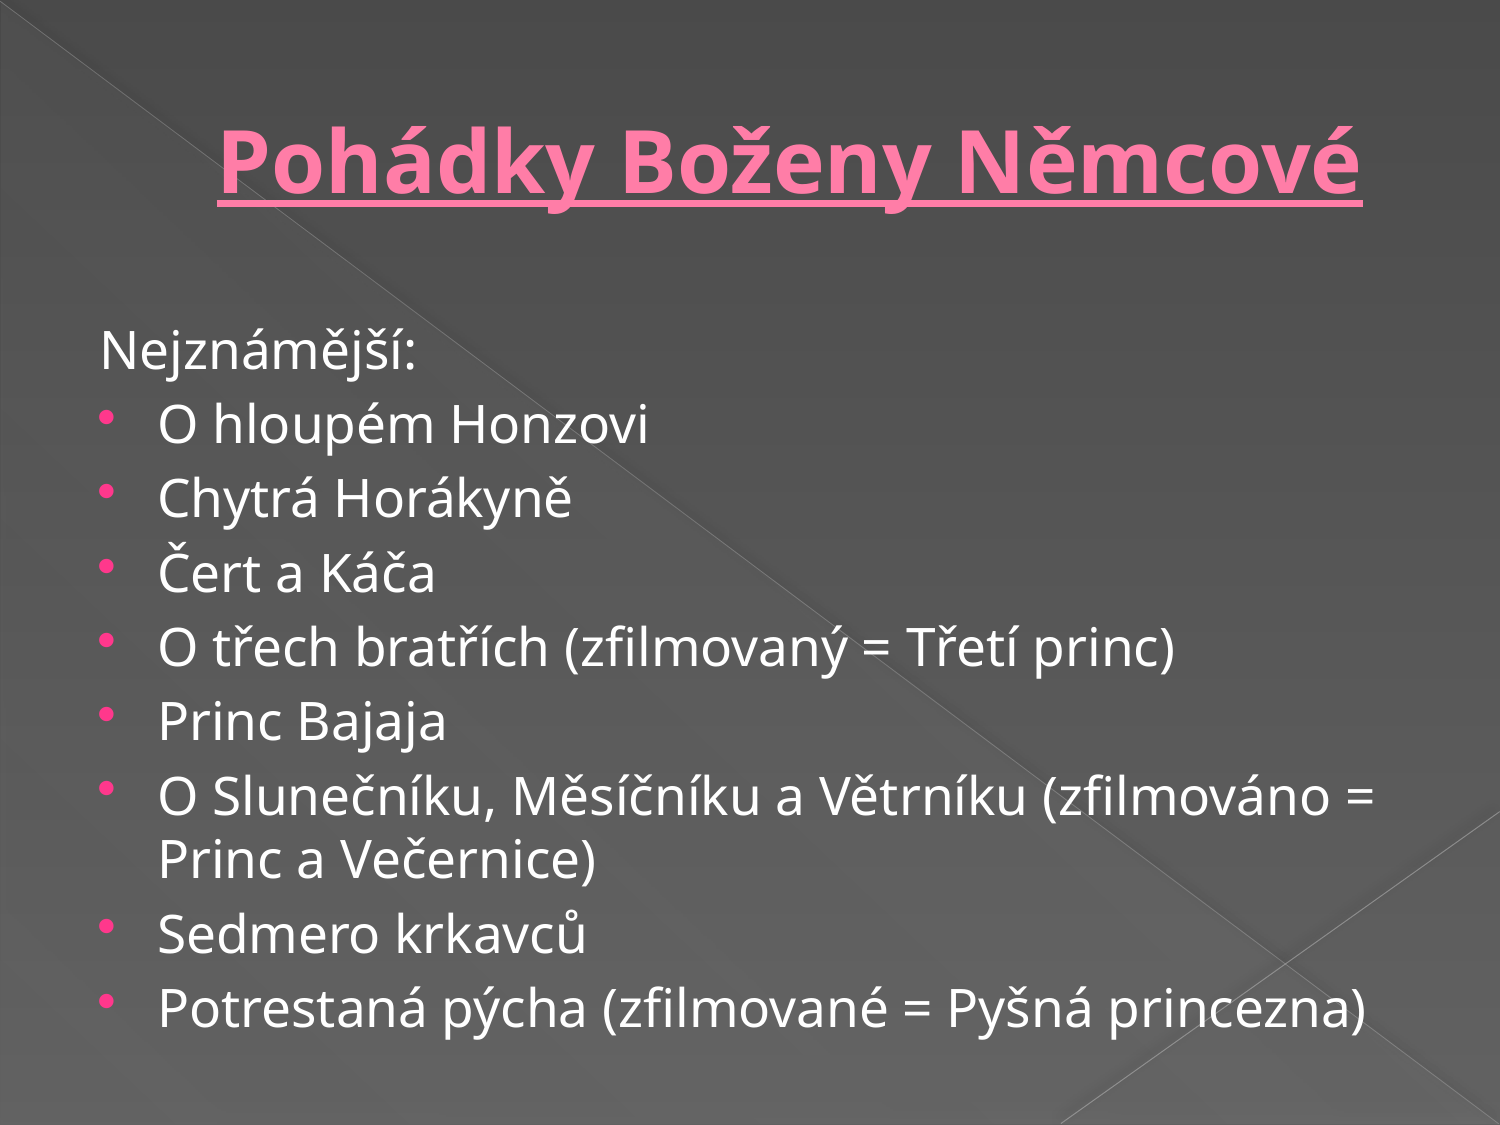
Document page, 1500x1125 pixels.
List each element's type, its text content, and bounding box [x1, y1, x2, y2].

list Nejznámější: O hloupém Honzovi Chytrá Horákyně Čert a Káča O třech bratřích (zfilmovaný = Třetí princ) Princ Bajaja O Slunečníku, Měsíčníku a Větrníku (zfilmováno = Princ a Večernice) Sedmero krkavců Potrestaná pýcha (zfilmované = Pyšná princezna) [75, 308, 1425, 1059]
title Pohádky Boženy Němcové [75, 43, 1425, 274]
